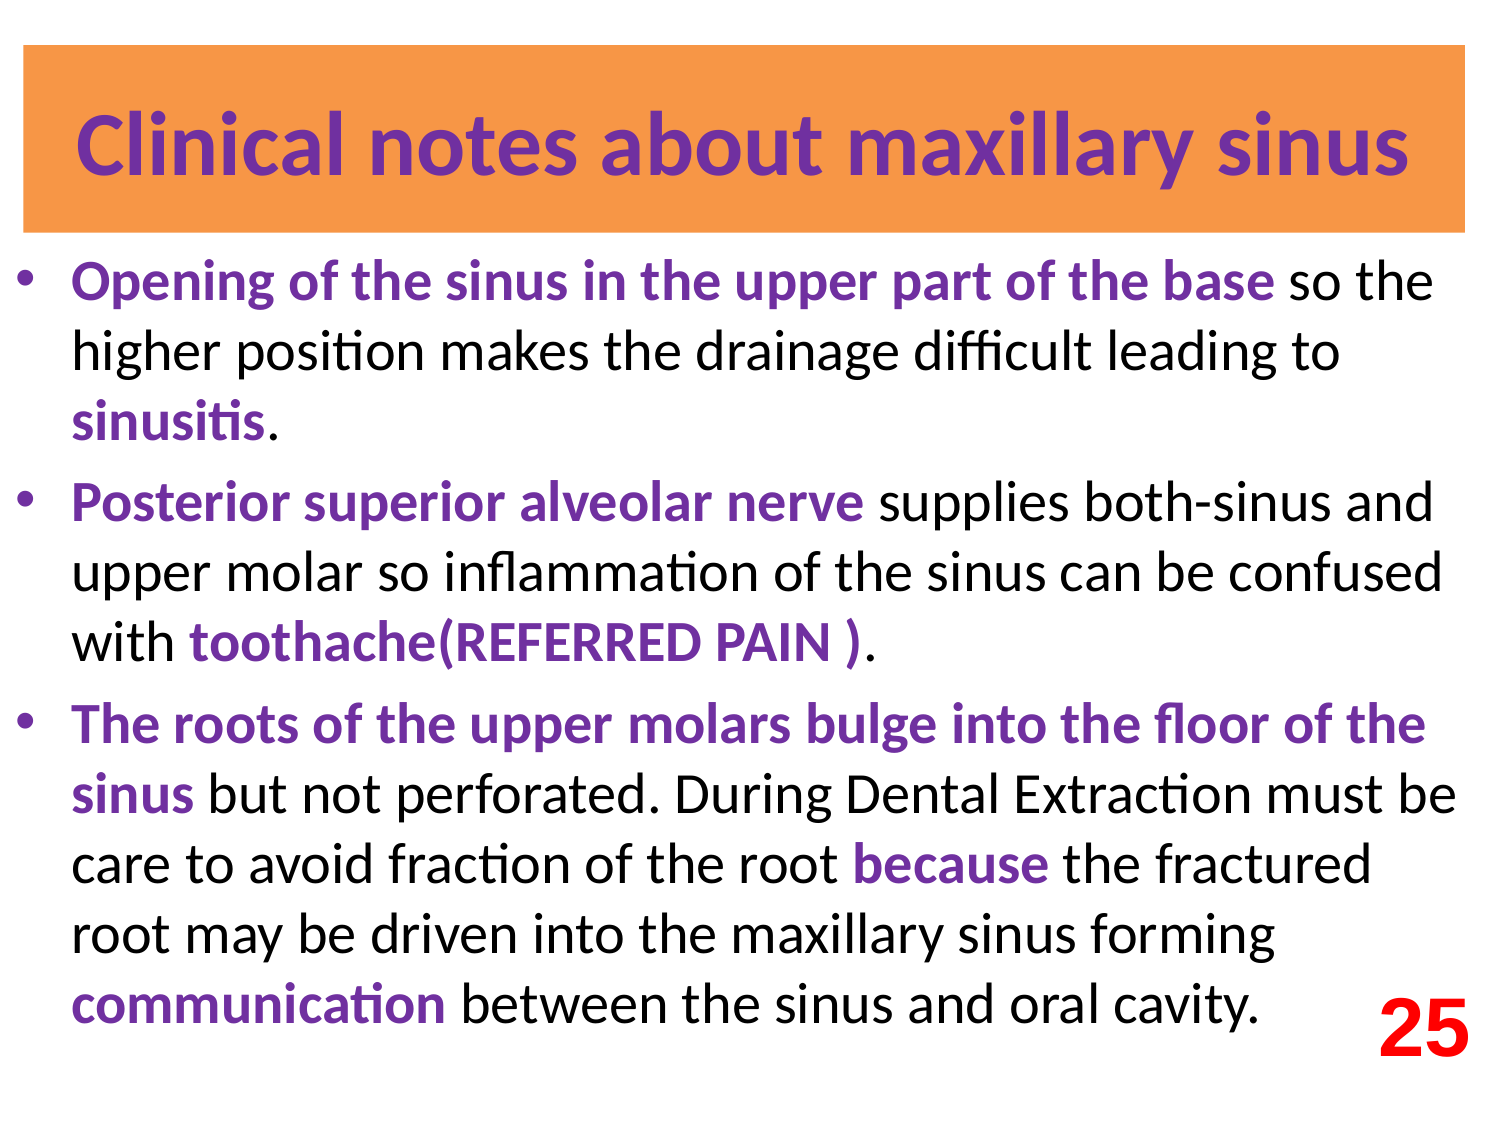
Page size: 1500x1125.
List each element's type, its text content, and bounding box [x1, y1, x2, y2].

list Opening of the sinus in the upper part of the base so the higher position makes the drainage difficult leading to sinusitis. Posterior superior alveolar nerve supplies both-sinus and upper molar so inflammation of the sinus can be confused with toothache(REFERRED PAIN ). The roots of the upper molars bulge into the floor of the sinus but not perforated. During Dental Extraction must be care to avoid fraction of the root because the fractured root may be driven into the maxillary sinus forming communication between the sinus and oral cavity. [0, 234, 1477, 1125]
text_box 25 [1363, 965, 1500, 1081]
title Clinical notes about maxillary sinus [23, 45, 1465, 233]
